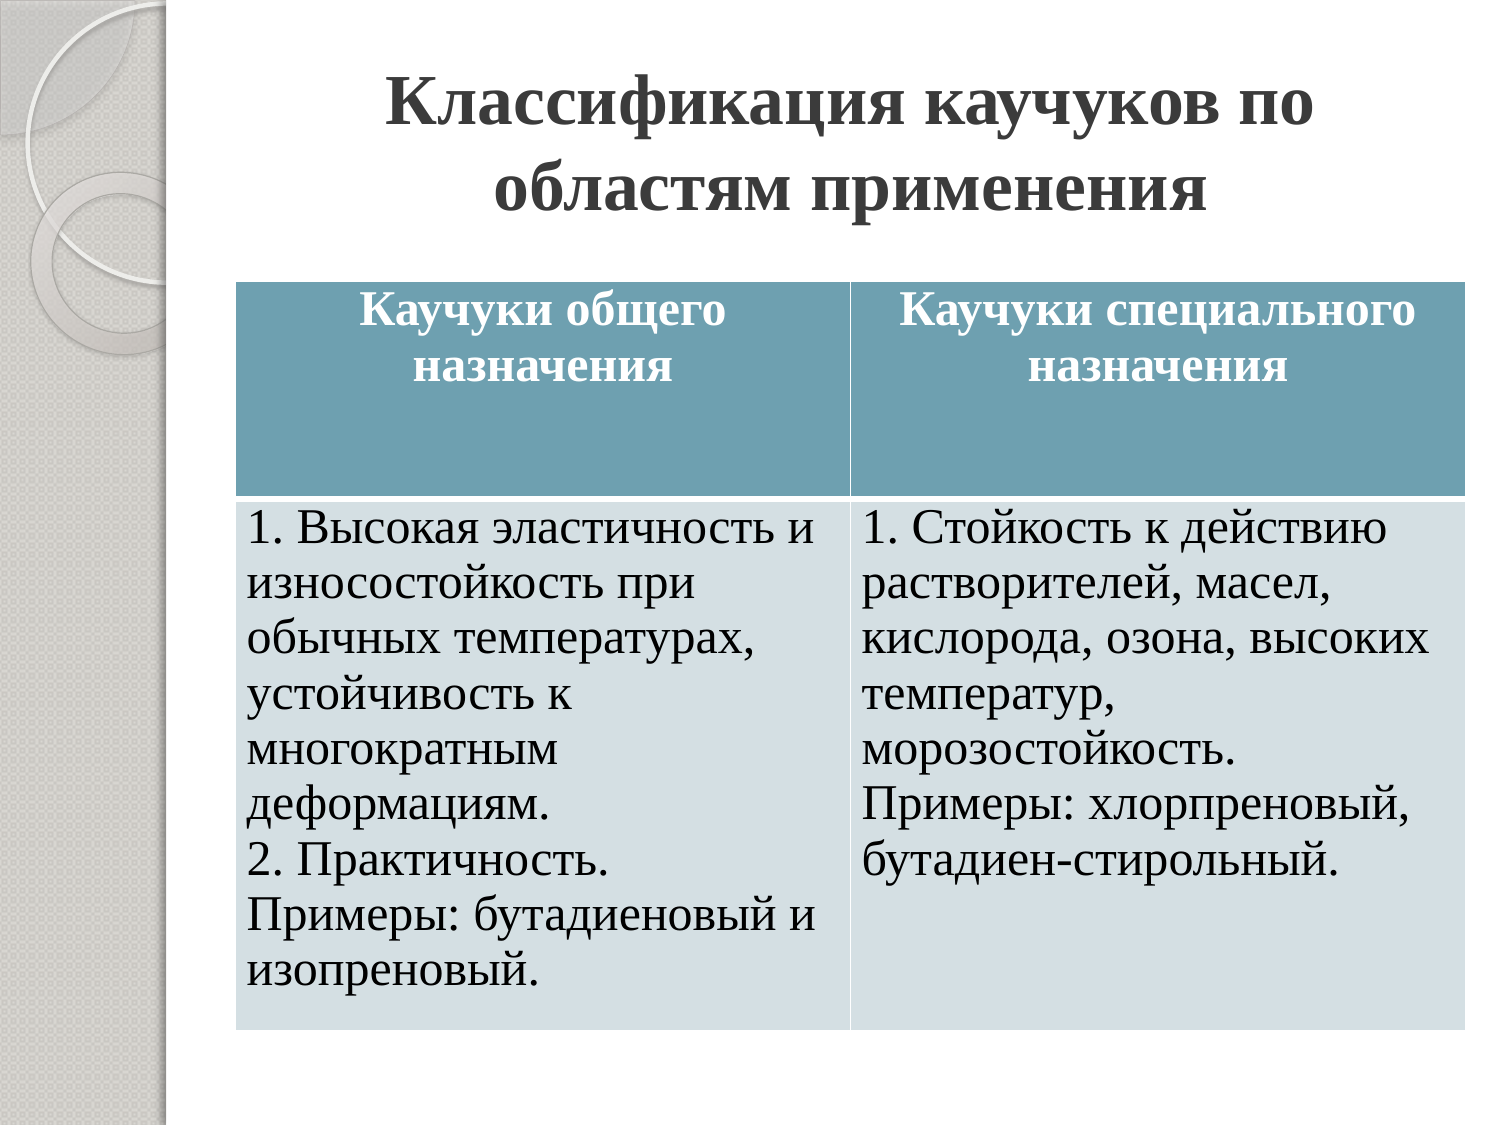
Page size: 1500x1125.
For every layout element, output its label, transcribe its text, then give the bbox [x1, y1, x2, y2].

table_cell 1. Стойкость к действию растворителей, масел, кислорода, озона, высоких температур, морозостойкость. Примеры: хлорпреновый, бутадиен-стирольный. [851, 502, 1465, 1030]
table_cell 1. Высокая эластичность и износостойкость при обычных температурах, устойчивость к многократным деформациям. 2. Практичность. Примеры: бутадиеновый и изопреновый. [236, 502, 850, 1030]
title Классификация каучуков по областям применения [235, 45, 1466, 233]
table_header Каучуки общего назначения [236, 282, 850, 496]
table_header Каучуки специального назначения [851, 282, 1465, 496]
